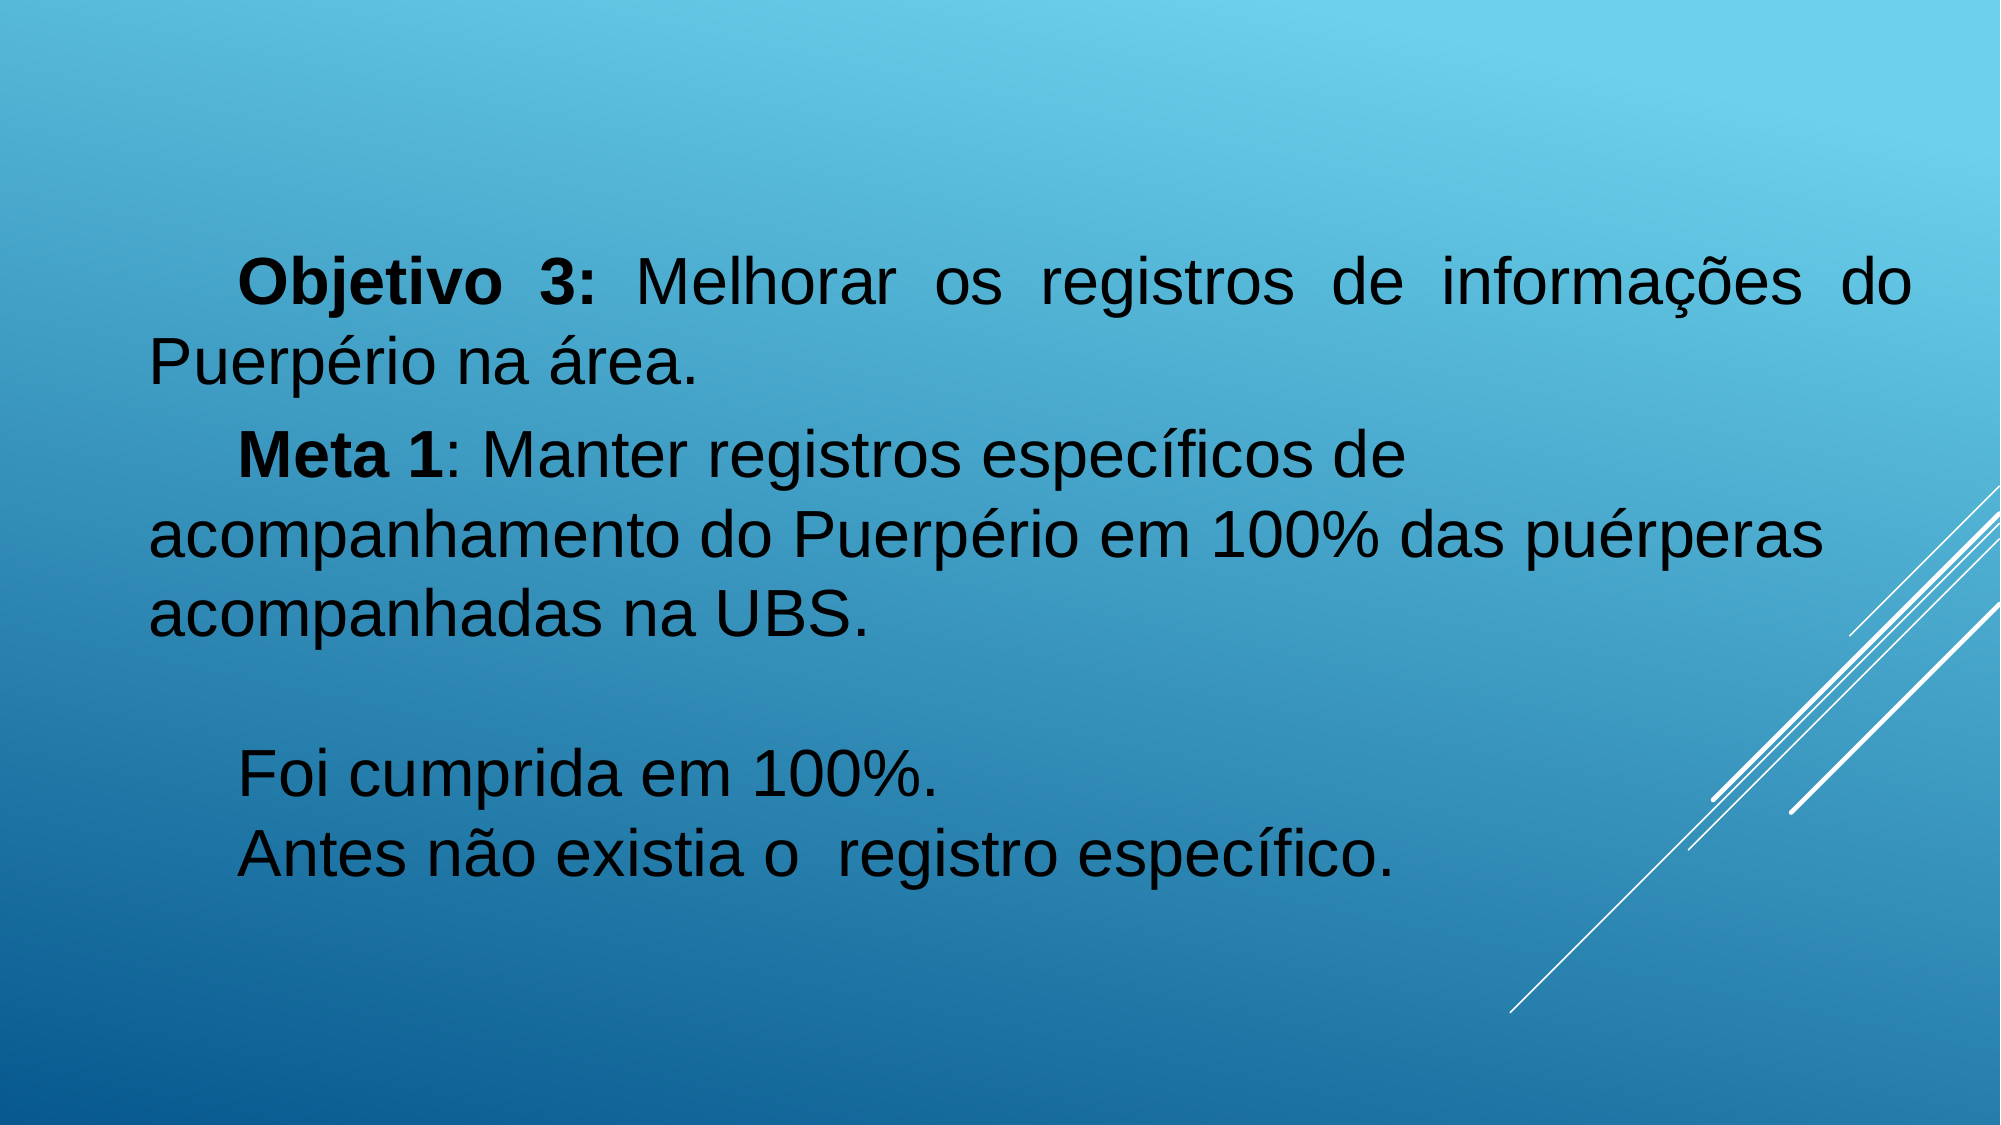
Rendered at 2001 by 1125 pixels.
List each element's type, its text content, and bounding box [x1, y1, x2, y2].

text_box Objetivo 3: Melhorar os registros de informações do Puerpério na área. Meta 1: Manter registros específicos de acompanhamento do Puerpério em 100% das puérperas acompanhadas na UBS. Foi cumprida em 100%. Antes não existia o registro específico. [134, 230, 1930, 1015]
